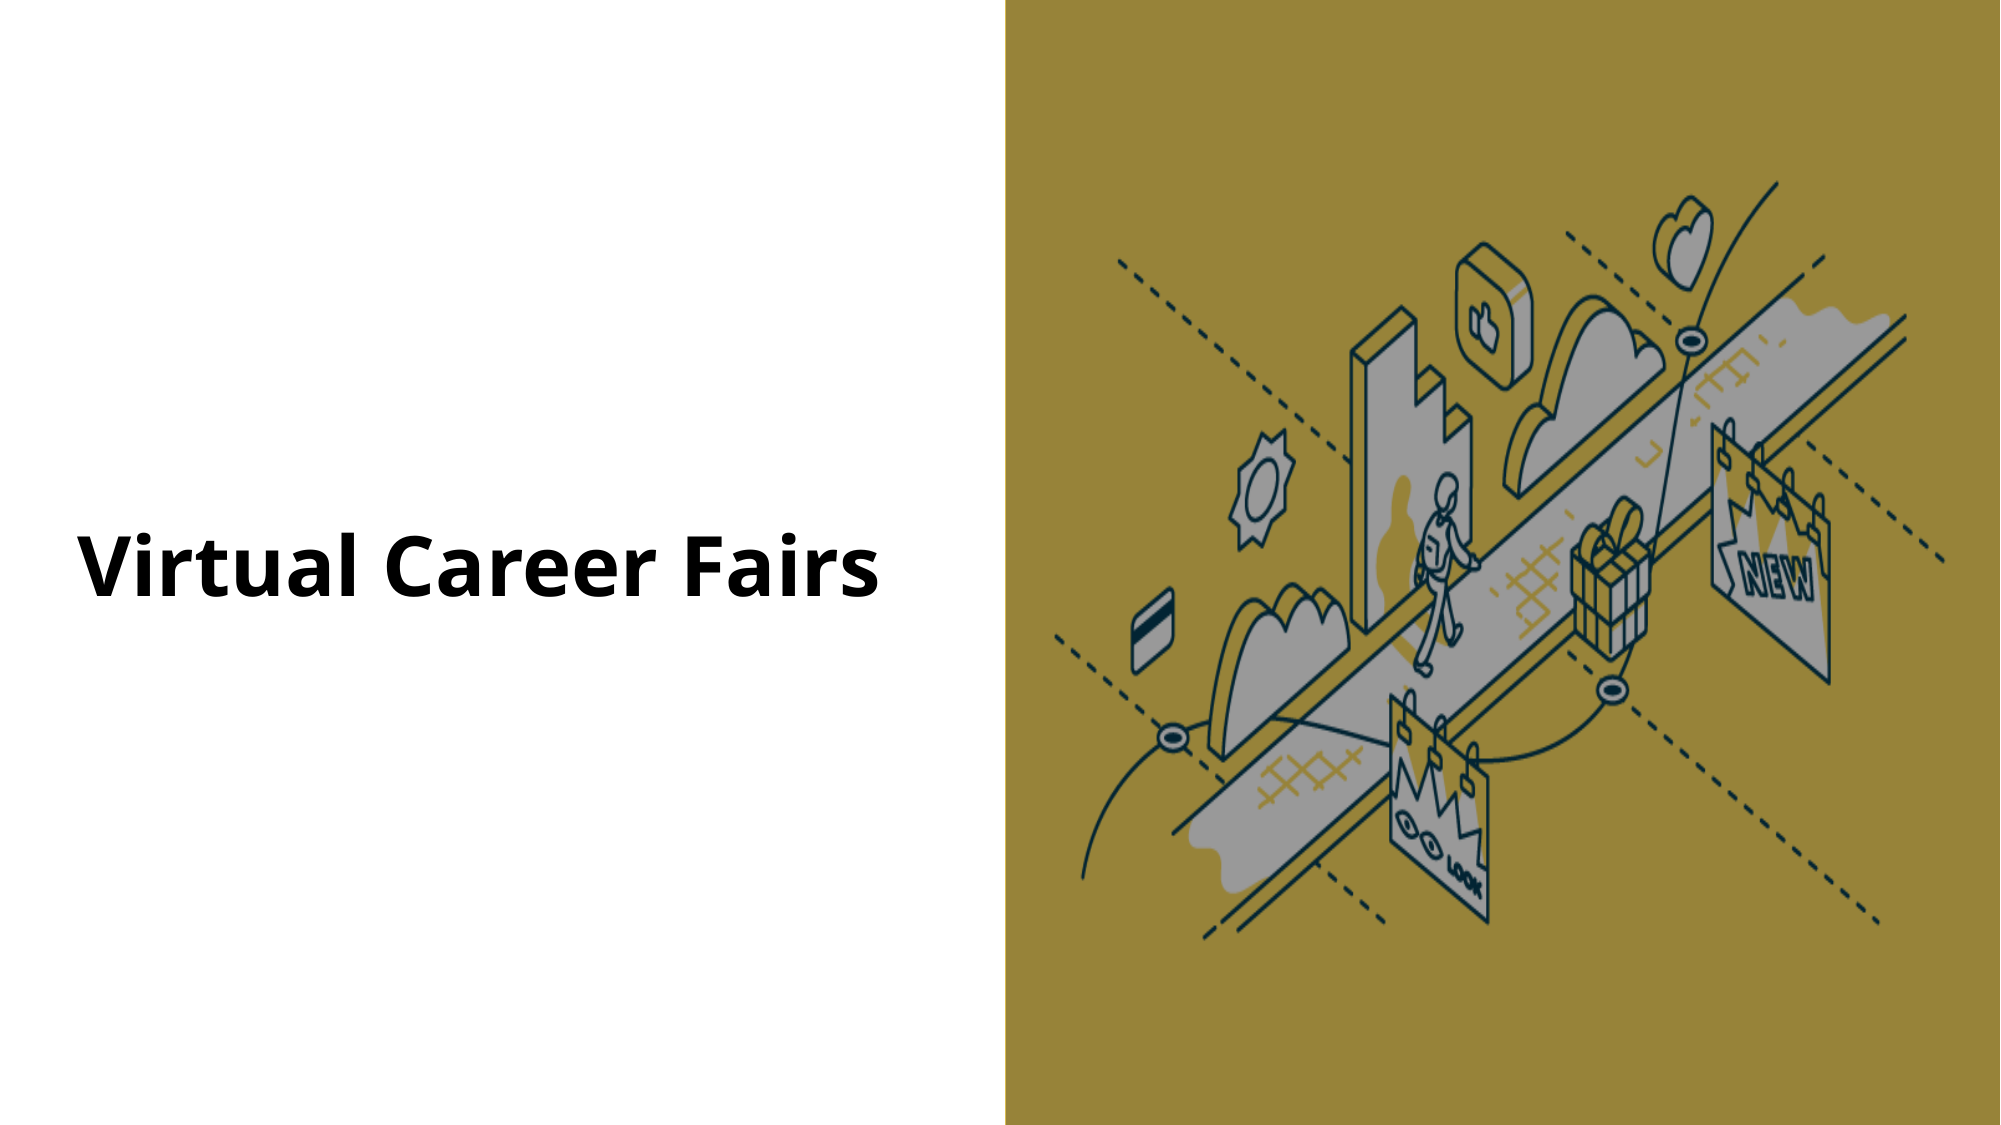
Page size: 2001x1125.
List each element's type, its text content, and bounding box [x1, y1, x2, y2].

text_box Virtual Career Fairs [44, 505, 915, 621]
picture [1005, 0, 2000, 1125]
